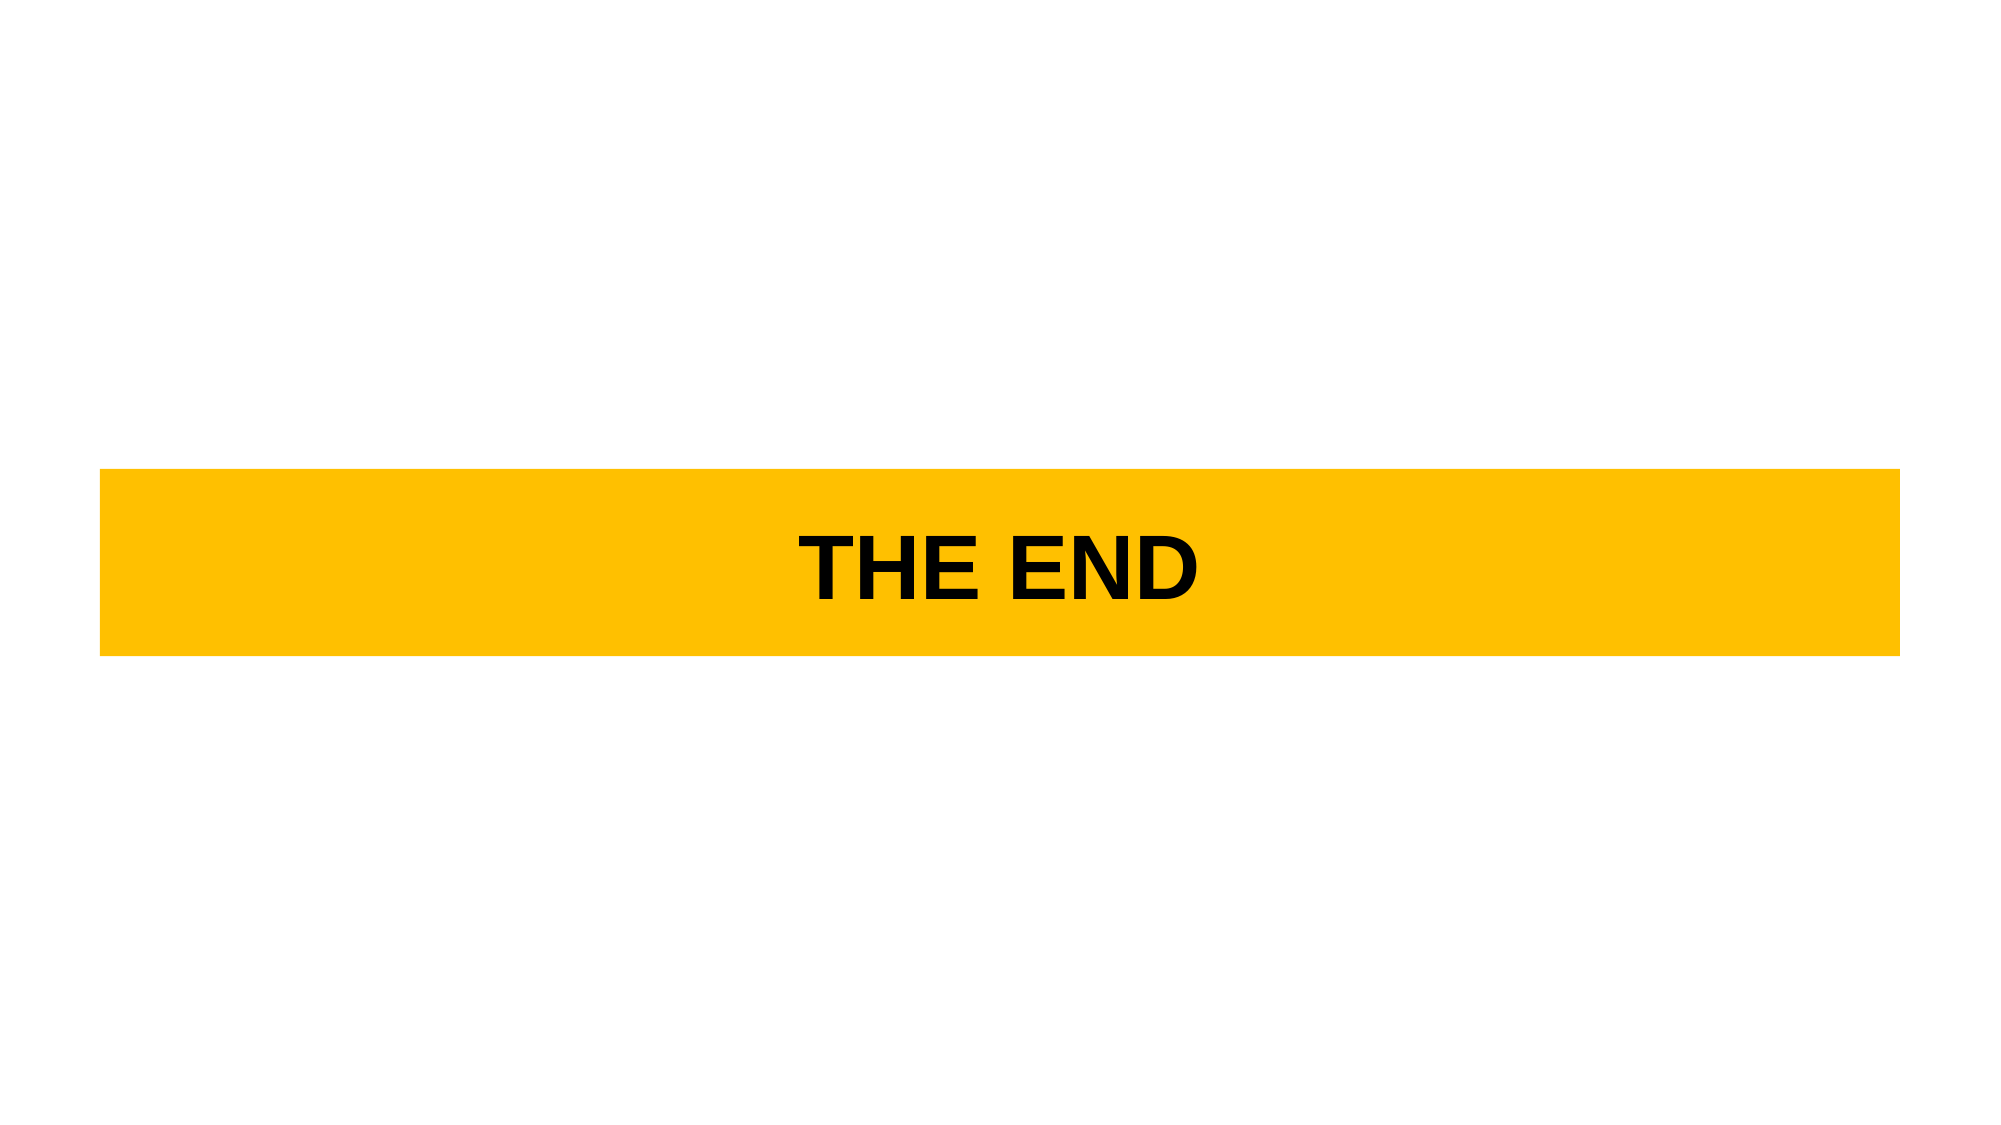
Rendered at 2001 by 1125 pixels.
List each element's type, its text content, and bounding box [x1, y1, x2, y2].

title THE END [99, 468, 1901, 657]
